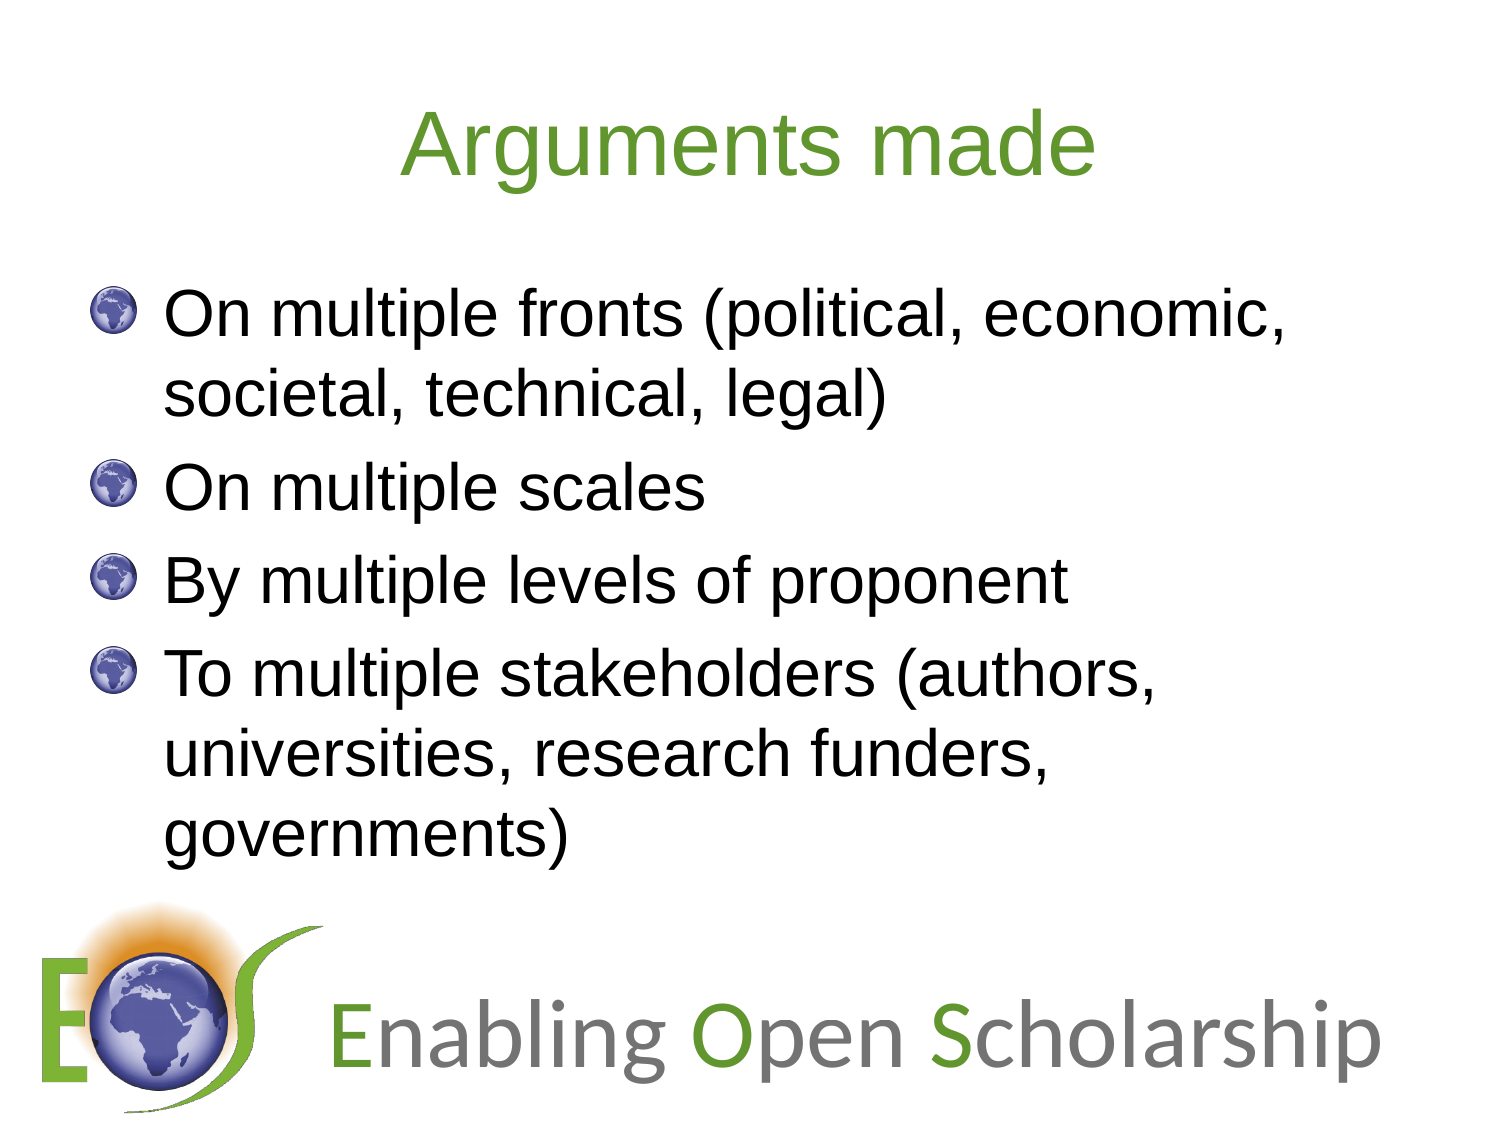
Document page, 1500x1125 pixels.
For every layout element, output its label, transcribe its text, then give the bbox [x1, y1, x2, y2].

picture [90, 459, 137, 507]
title Arguments made [74, 44, 1426, 233]
list On multiple fronts (political, economic, societal, technical, legal) On multiple scales By multiple levels of proponent To multiple stakeholders (authors, universities, research funders, governments) [74, 262, 1426, 688]
picture [90, 646, 137, 694]
picture [90, 286, 137, 334]
picture [90, 553, 137, 600]
picture [24, 901, 338, 1125]
